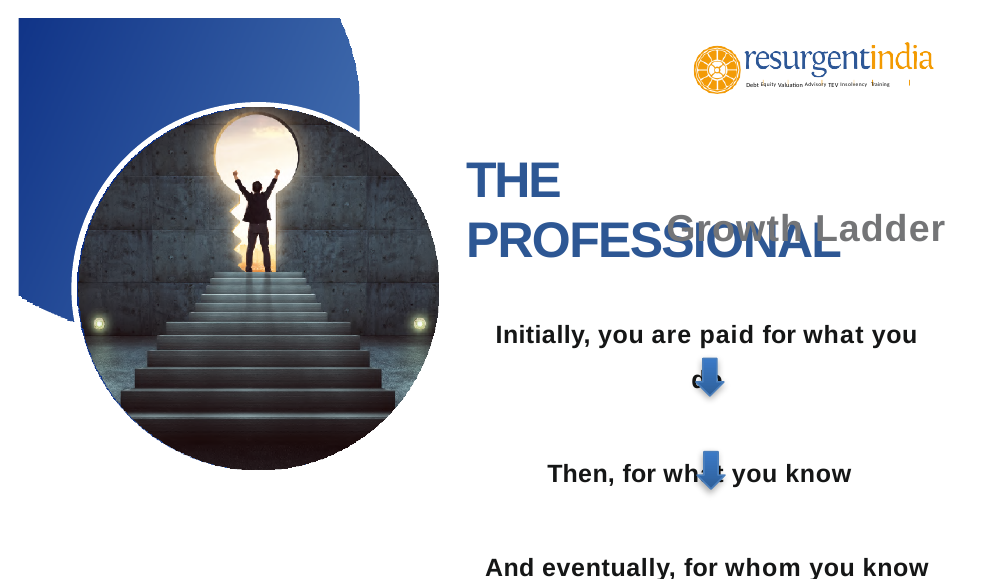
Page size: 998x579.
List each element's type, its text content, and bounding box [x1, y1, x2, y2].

text_box Initially, you are paid for what you do Then, for what you know And eventually, for whom you know [475, 301, 937, 579]
text_box [695, 357, 725, 397]
text_box [696, 450, 726, 490]
title THE PROFESSIONAL [463, 145, 948, 268]
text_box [18, 18, 445, 476]
text_box [693, 42, 934, 94]
text_box Growth Ladder [664, 202, 948, 250]
text_box Debt Equity Valuation Advisory TEV Insolvency Training [739, 75, 942, 89]
